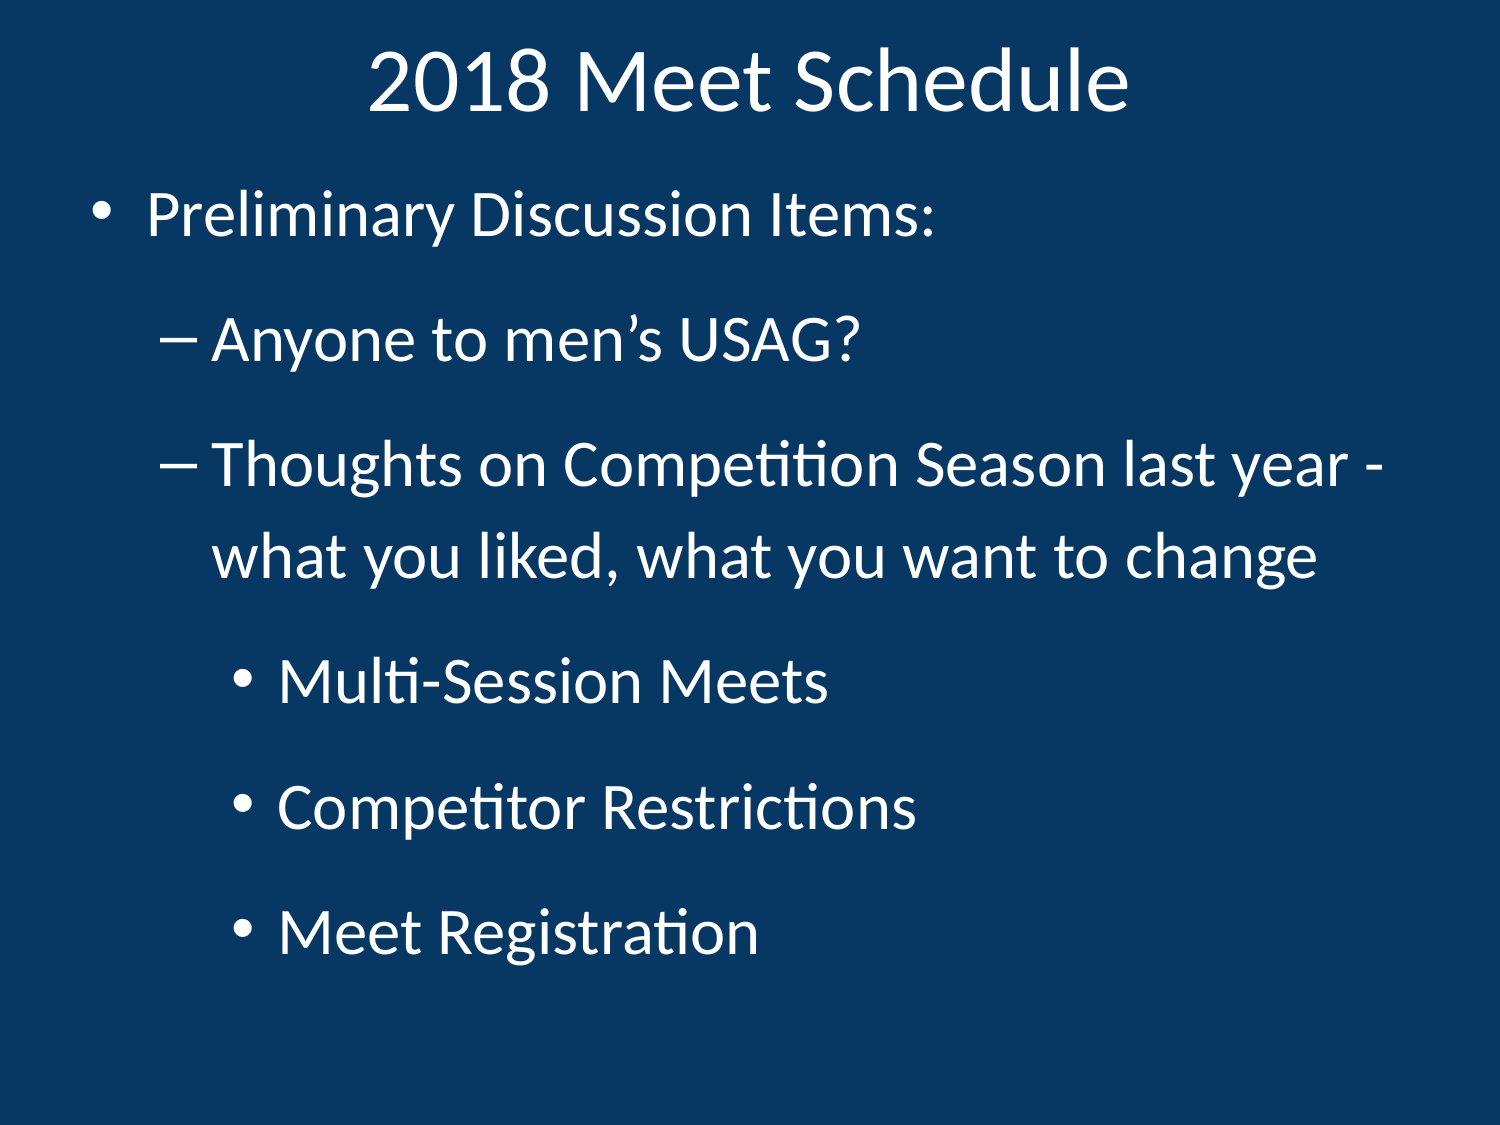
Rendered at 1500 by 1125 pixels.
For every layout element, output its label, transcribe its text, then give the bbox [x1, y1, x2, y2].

title 2018 Meet Schedule [75, 0, 1425, 149]
list Preliminary Discussion Items: Anyone to men’s USAG? Thoughts on Competition Season last year - what you liked, what you want to change Multi-Session Meets Competitor Restrictions Meet Registration [75, 149, 1425, 1100]
